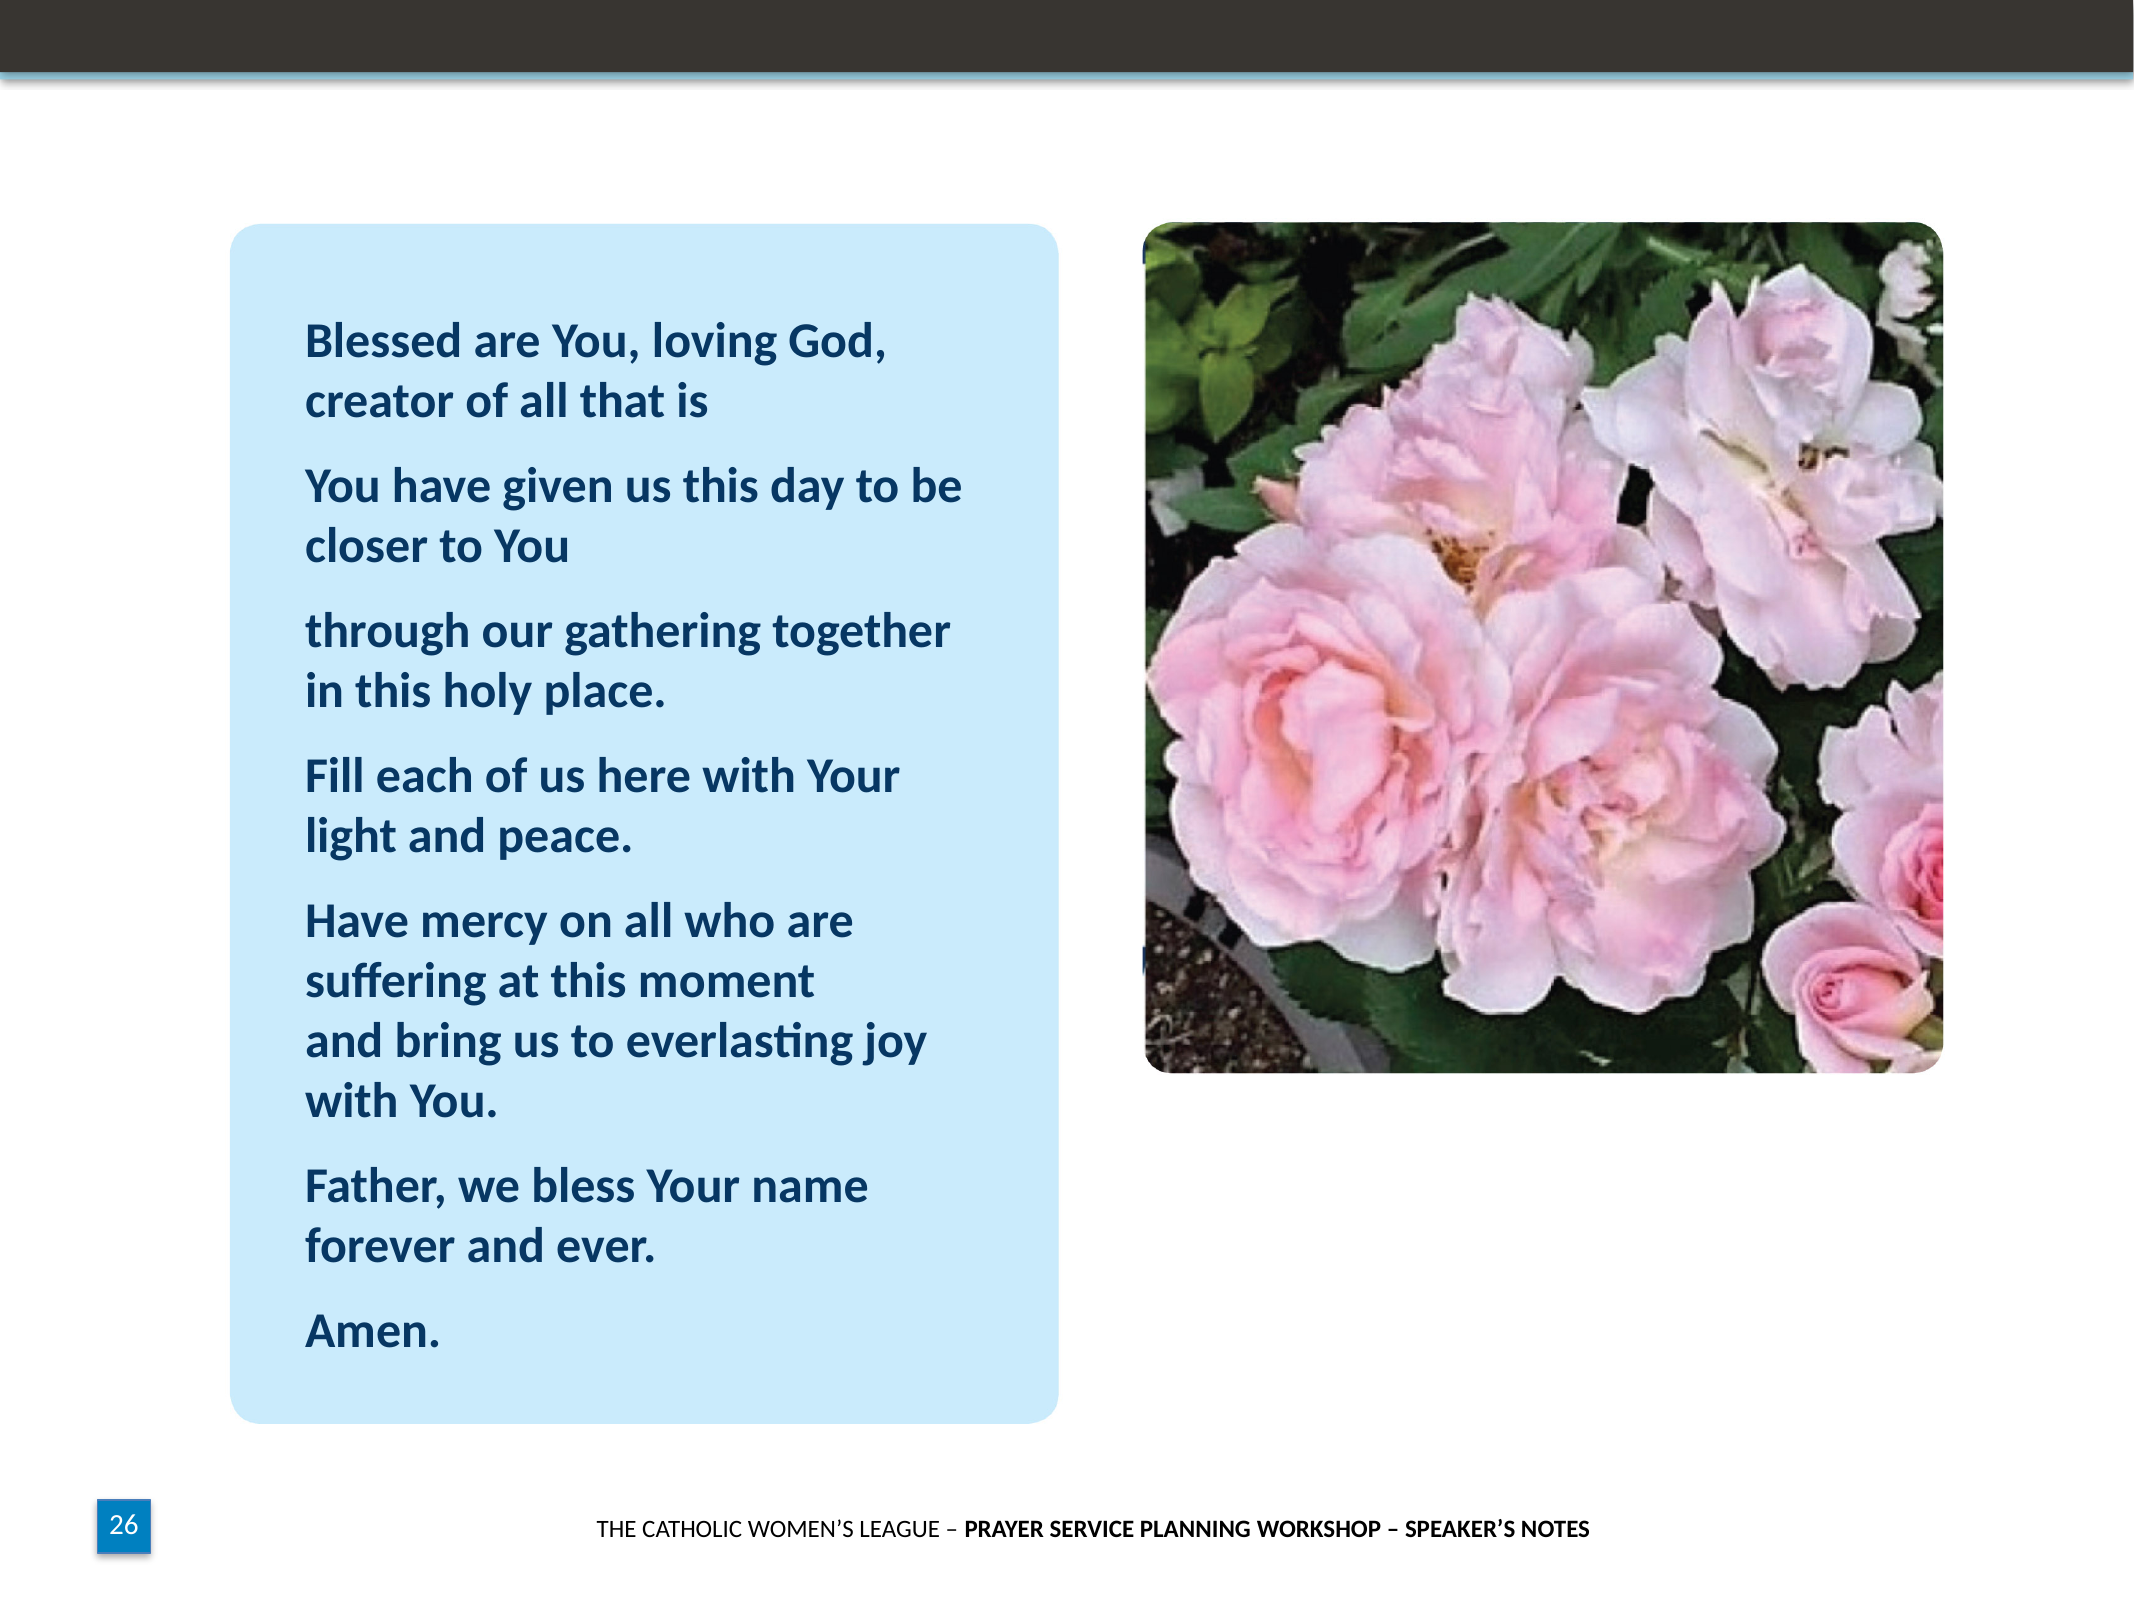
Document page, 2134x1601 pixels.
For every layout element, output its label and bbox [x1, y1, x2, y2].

picture [215, 207, 1965, 1444]
